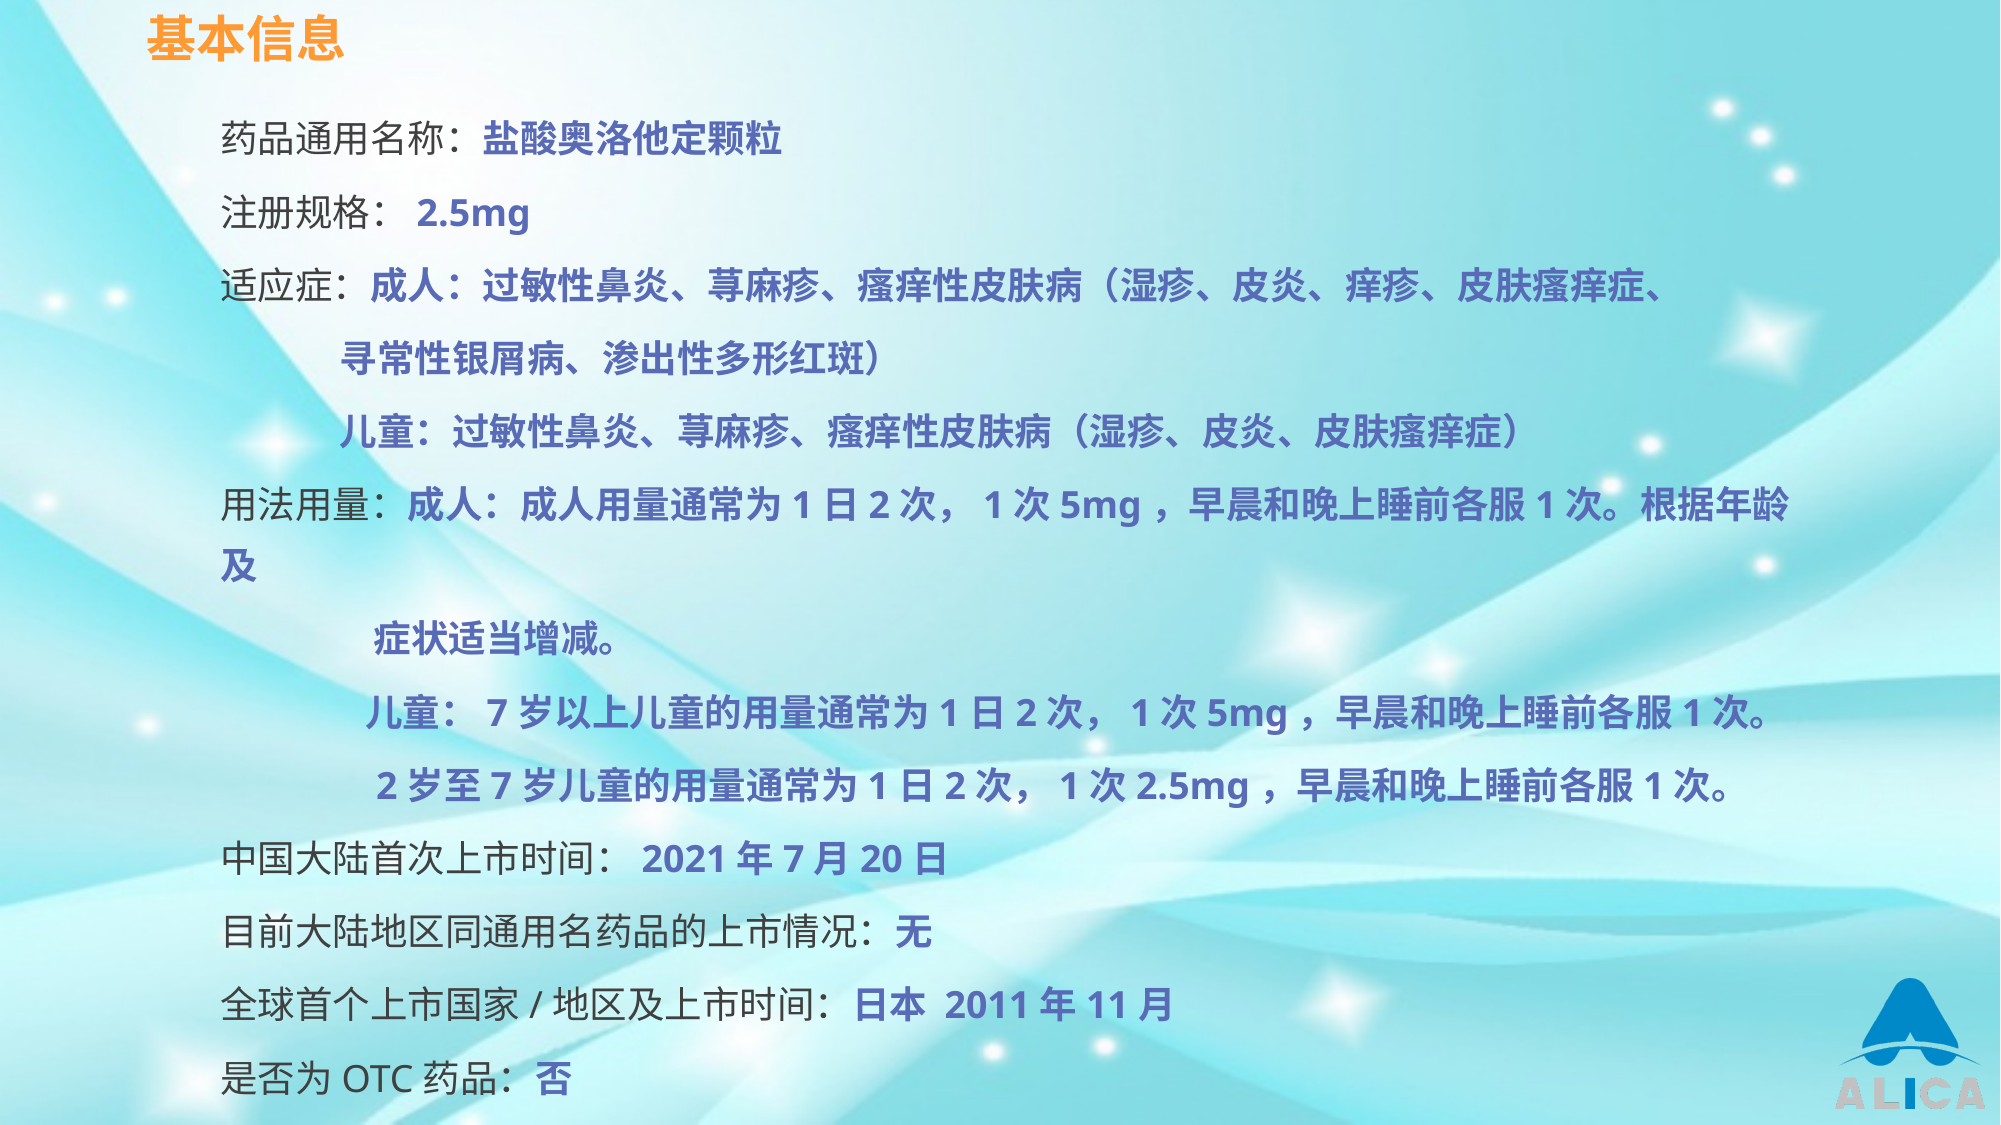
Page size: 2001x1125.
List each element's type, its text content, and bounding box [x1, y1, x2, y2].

text_box 基本信息 [132, 0, 920, 76]
picture [0, 0, 2001, 1125]
text_box 药品通用名称：盐酸奥洛他定颗粒 注册规格：2.5mg 适应症：成人：过敏性鼻炎、荨麻疹、瘙痒性皮肤病（湿疹、皮炎、痒疹、皮肤瘙痒症、 寻常性银屑病、渗出性多形红斑） 儿童：过敏性鼻炎、荨麻疹、瘙痒性皮肤病（湿疹、皮炎、皮肤瘙痒症） 用法用量：成人：成人用量通常为1日2次，1次5mg，早晨和晚上睡前各服1次。根据年龄及 症状适当增减。 儿童：7岁以上儿童的用量通常为1日2次，1次5mg，早晨和晚上睡前各服1次。 2岁至7岁儿童的用量通常为1日2次，1次2.5mg，早晨和晚上睡前各服1次。 中国大陆首次上市时间：2021年7月20日 目前大陆地区同通用名药品的上市情况：无 全球首个上市国家/地区及上市时间：日本 2011年11月 是否为OTC药品：否 [205, 92, 1842, 1107]
